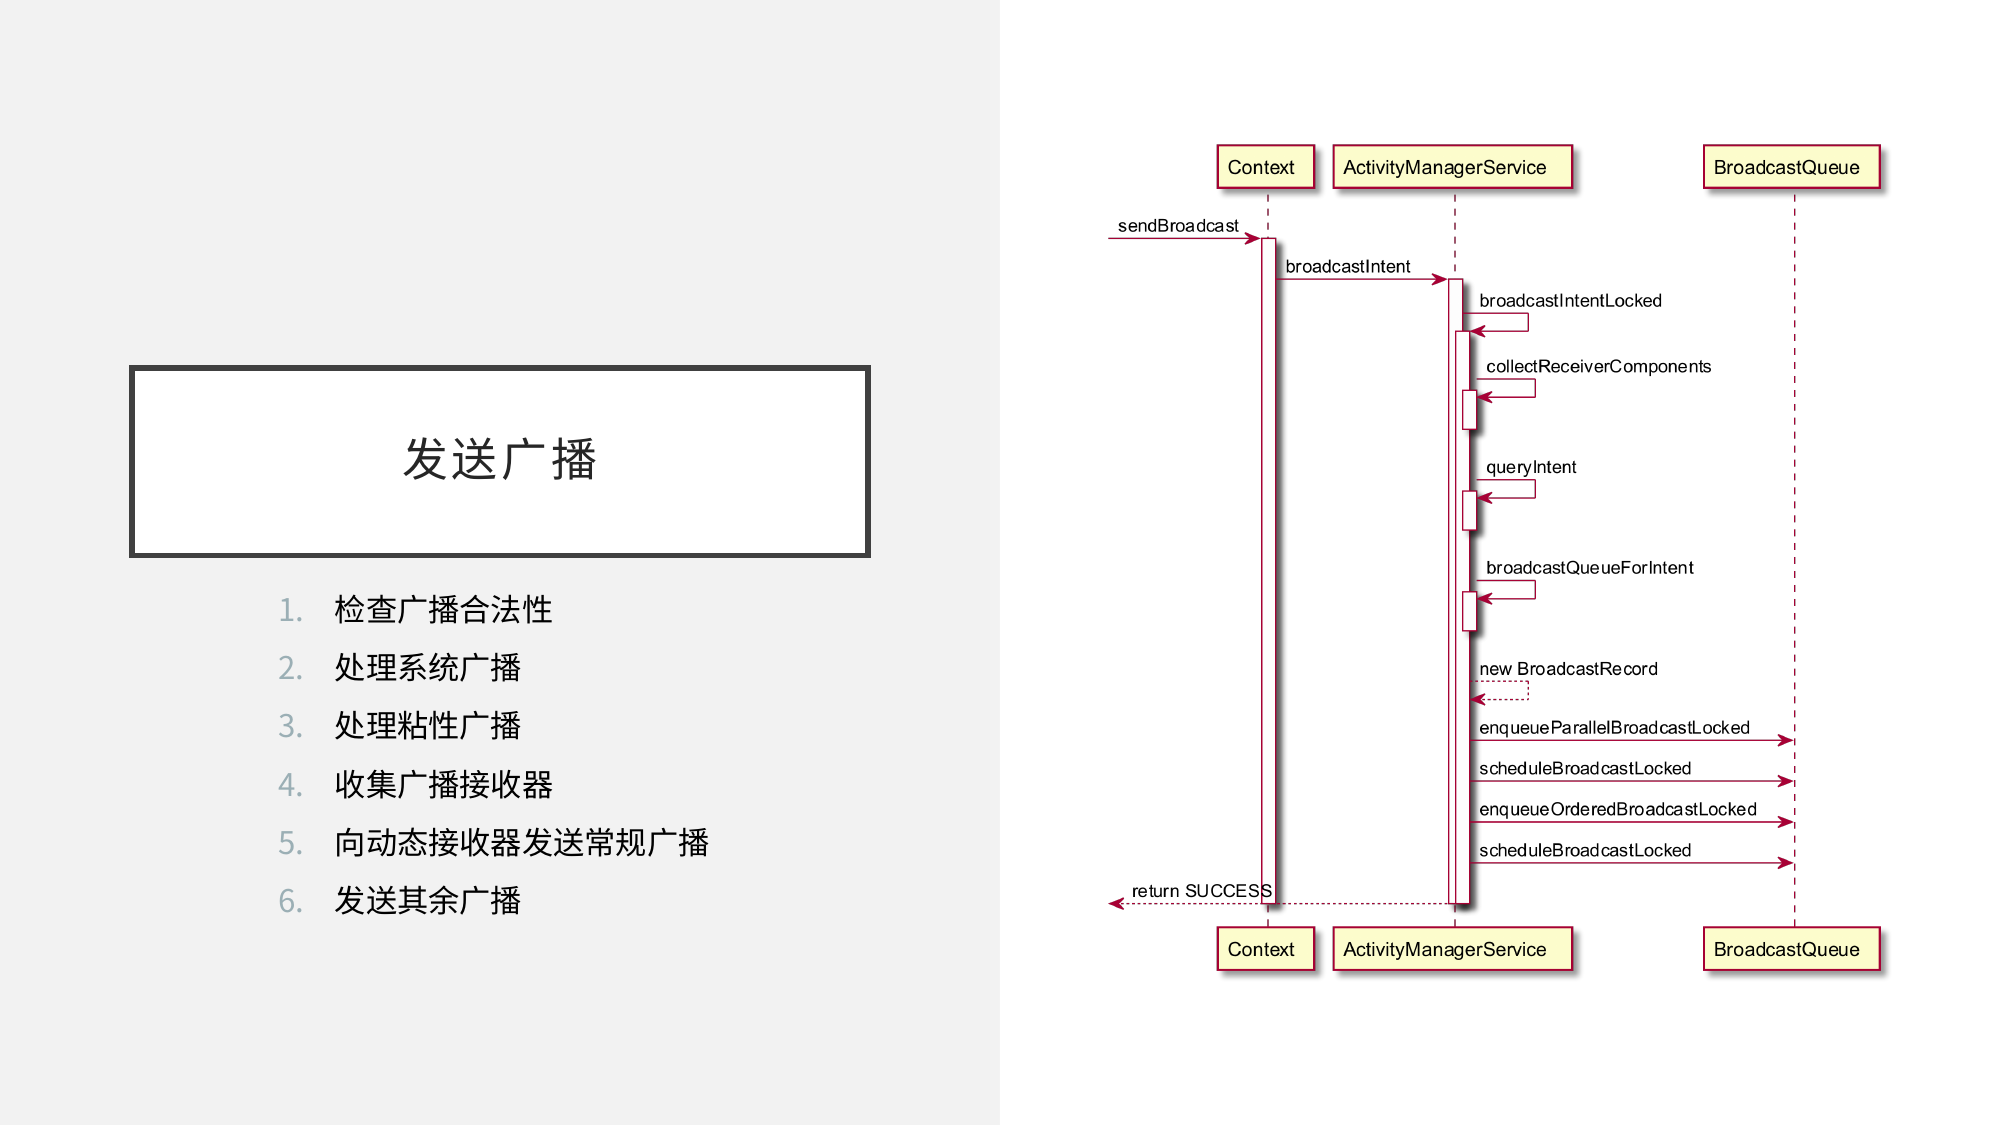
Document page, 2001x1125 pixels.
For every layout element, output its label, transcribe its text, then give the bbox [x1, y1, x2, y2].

title 发送广播 [129, 365, 871, 558]
list 检查广播合法性 处理系统广播 处理粘性广播 收集广播接收器 向动态接收器发送常规广播 发送其余广播 [183, 582, 806, 943]
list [1104, 141, 1895, 984]
